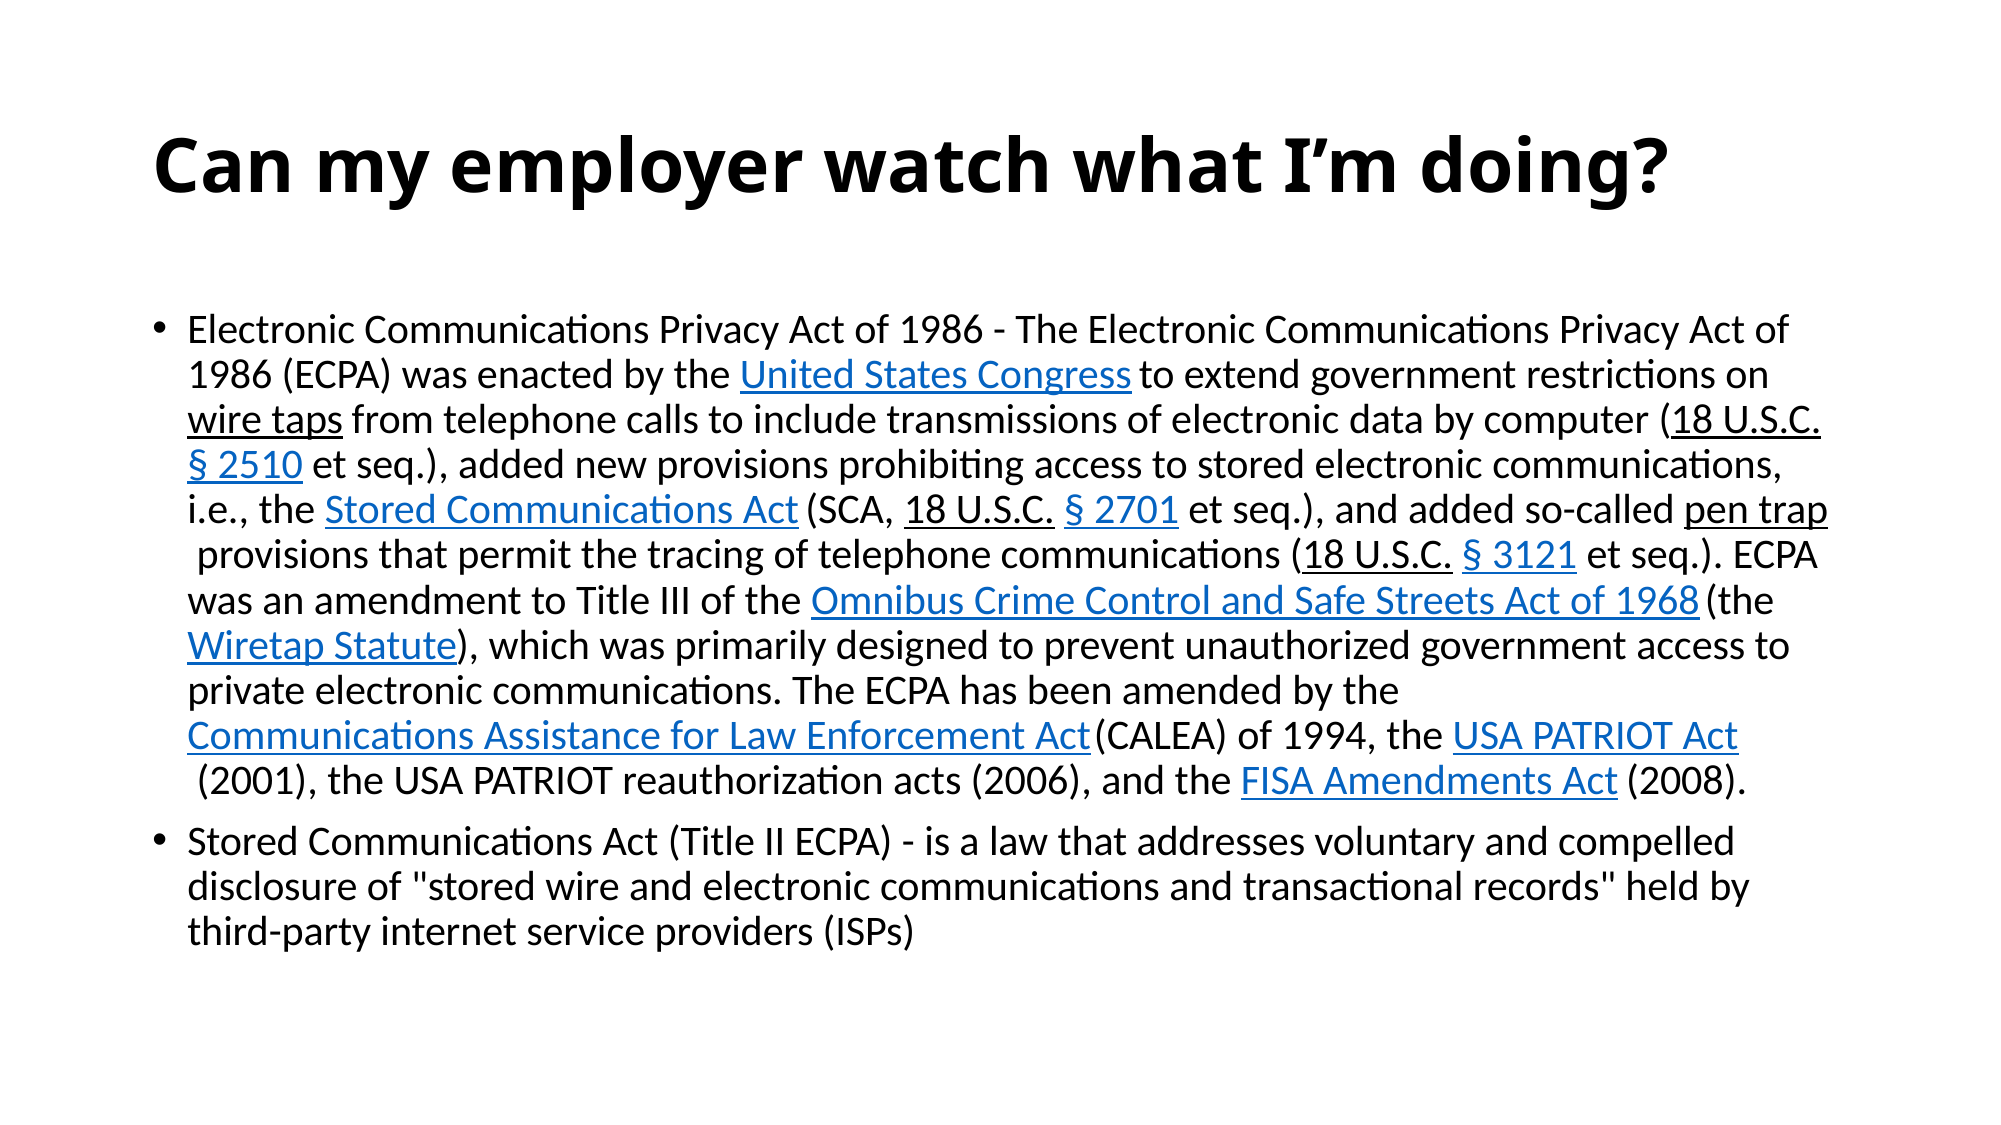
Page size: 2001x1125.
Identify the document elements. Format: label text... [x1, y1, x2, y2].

list Electronic Communications Privacy Act of 1986 - The Electronic Communications Privacy Act of 1986 (ECPA) was enacted by the United States Congress to extend government restrictions on wire taps from telephone calls to include transmissions of electronic data by computer (18 U.S.C. § 2510 et seq.), added new provisions prohibiting access to stored electronic communications, i.e., the Stored Communications Act (SCA, 18 U.S.C. § 2701 et seq.), and added so-called pen trap provisions that permit the tracing of telephone communications (18 U.S.C. § 3121 et seq.). ECPA was an amendment to Title III of the Omnibus Crime Control and Safe Streets Act of 1968 (the Wiretap Statute), which was primarily designed to prevent unauthorized government access to private electronic communications. The ECPA has been amended by the Communications Assistance for Law Enforcement Act (CALEA) of 1994, the USA PATRIOT Act (2001), the USA PATRIOT reauthorization acts (2006), and the FISA Amendments Act (2008). Stored Communications Act (Title II ECPA) - is a law that addresses voluntary and compelled disclosure of "stored wire and electronic communications and transactional records" held by third-party internet service providers (ISPs) [137, 299, 1863, 1014]
title Can my employer watch what I’m doing? [137, 59, 1863, 278]
